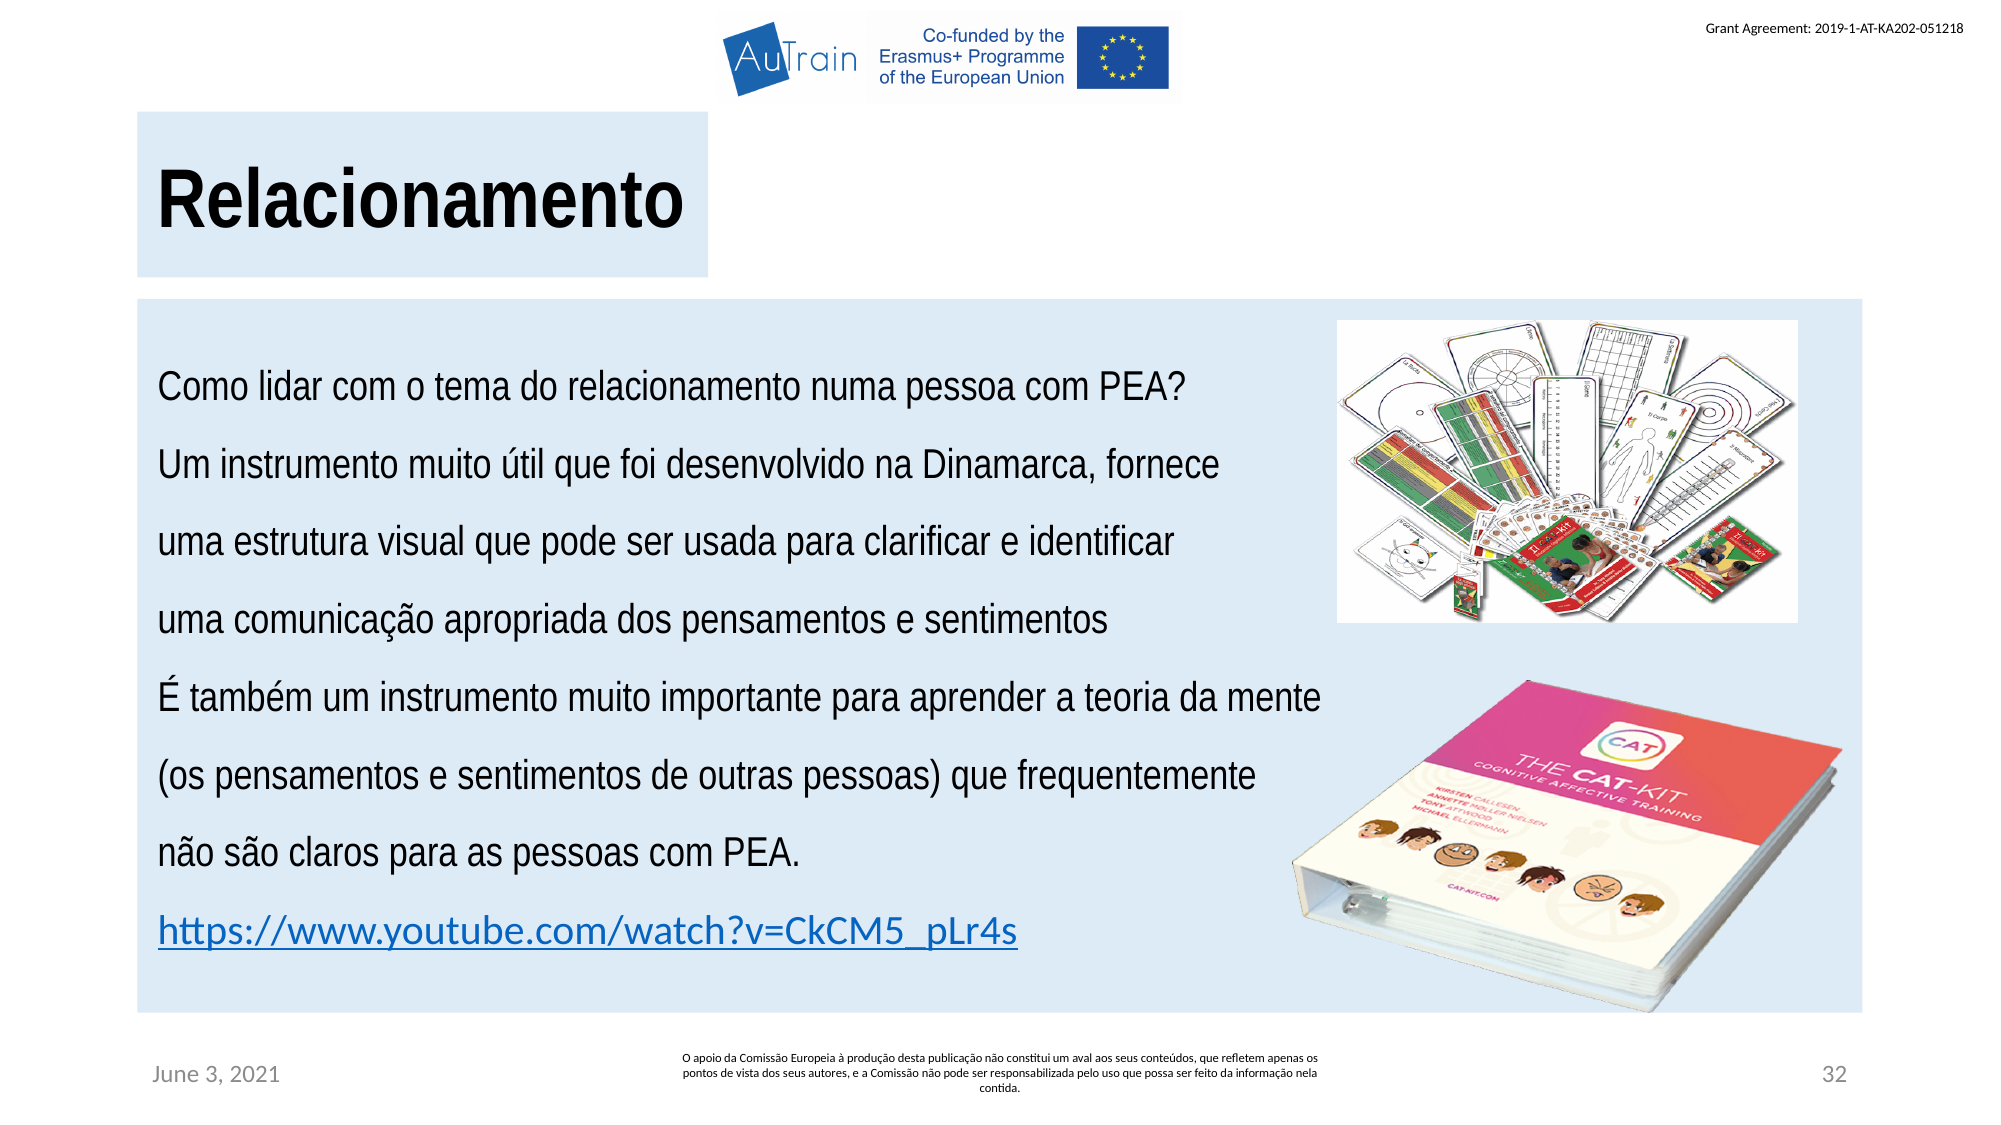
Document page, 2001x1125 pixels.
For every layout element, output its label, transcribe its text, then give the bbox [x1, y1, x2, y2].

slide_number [137, 1042, 588, 1103]
slide_number 32 [1412, 1042, 1863, 1103]
footer O apoio da Comissão Europeia à produção desta publicação não constitui um aval aos seus conteúdos, que refletem apenas os pontos de vista dos seus autores, e a Comissão não pode ser responsabilizada pelo uso que possa ser feito da informação nela contida. [662, 1042, 1338, 1103]
picture [715, 11, 1183, 104]
text_box Relacionamento [137, 111, 709, 278]
picture [1292, 680, 1843, 1013]
picture [1337, 320, 1798, 623]
text_box Como lidar com o tema do relacionamento numa pessoa com PEA? Um instrumento muito útil que foi desenvolvido na Dinamarca, fornece uma estrutura visual que pode ser usada para clarificar e identificar uma comunicação apropriada dos pensamentos e sentimentos É também um instrumento muito importante para aprender a teoria da mente (os pensamentos e sentimentos de outras pessoas) que frequentemente não são claros para as pessoas com PEA. https://www.youtube.com/watch?v=CkCM5_pLr4s [137, 298, 1863, 1013]
